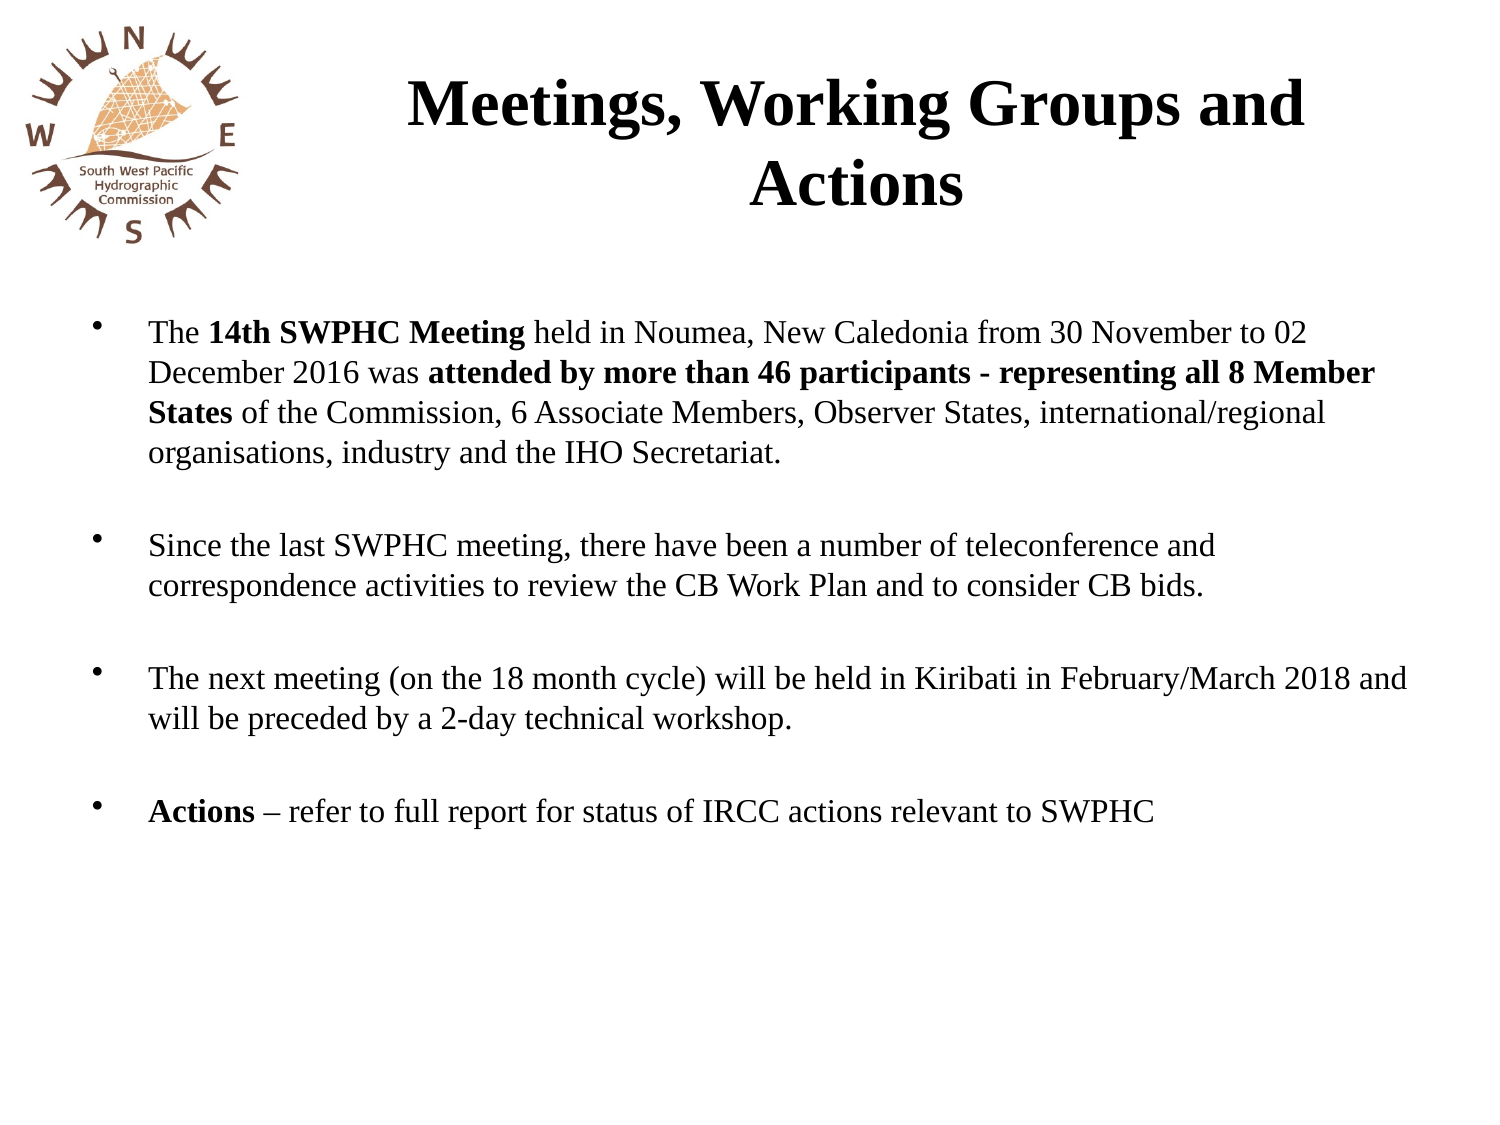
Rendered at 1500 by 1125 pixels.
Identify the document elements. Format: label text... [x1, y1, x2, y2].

picture [17, 18, 255, 245]
title Meetings, Working Groups and Actions [289, 45, 1425, 233]
list The 14th SWPHC Meeting held in Noumea, New Caledonia from 30 November to 02 December 2016 was attended by more than 46 participants - representing all 8 Member States of the Commission, 6 Associate Members, Observer States, international/regional organisations, industry and the IHO Secretariat. Since the last SWPHC meeting, there have been a number of teleconference and correspondence activities to review the CB Work Plan and to consider CB bids. The next meeting (on the 18 month cycle) will be held in Kiribati in February/March 2018 and will be preceded by a 2-day technical workshop. Actions – refer to full report for status of IRCC actions relevant to SWPHC [76, 302, 1427, 978]
